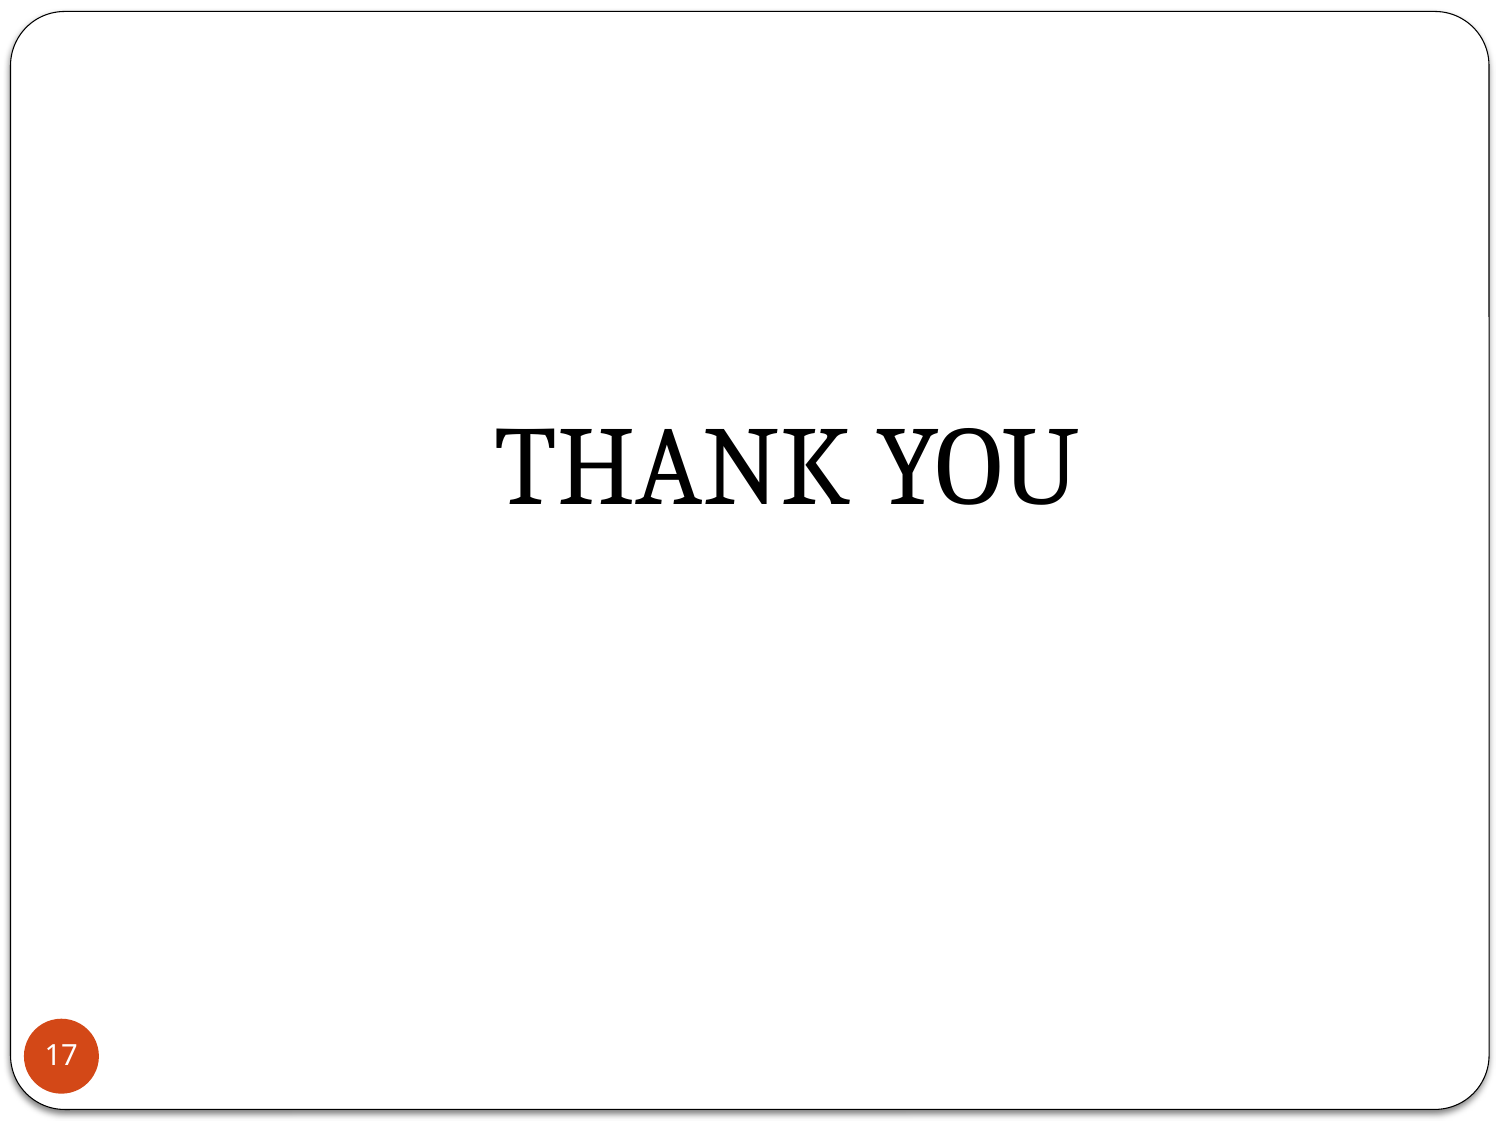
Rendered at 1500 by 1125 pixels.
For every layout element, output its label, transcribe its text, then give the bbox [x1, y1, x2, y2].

list THANK YOU [150, 237, 1425, 988]
slide_number 17 [23, 1018, 99, 1094]
